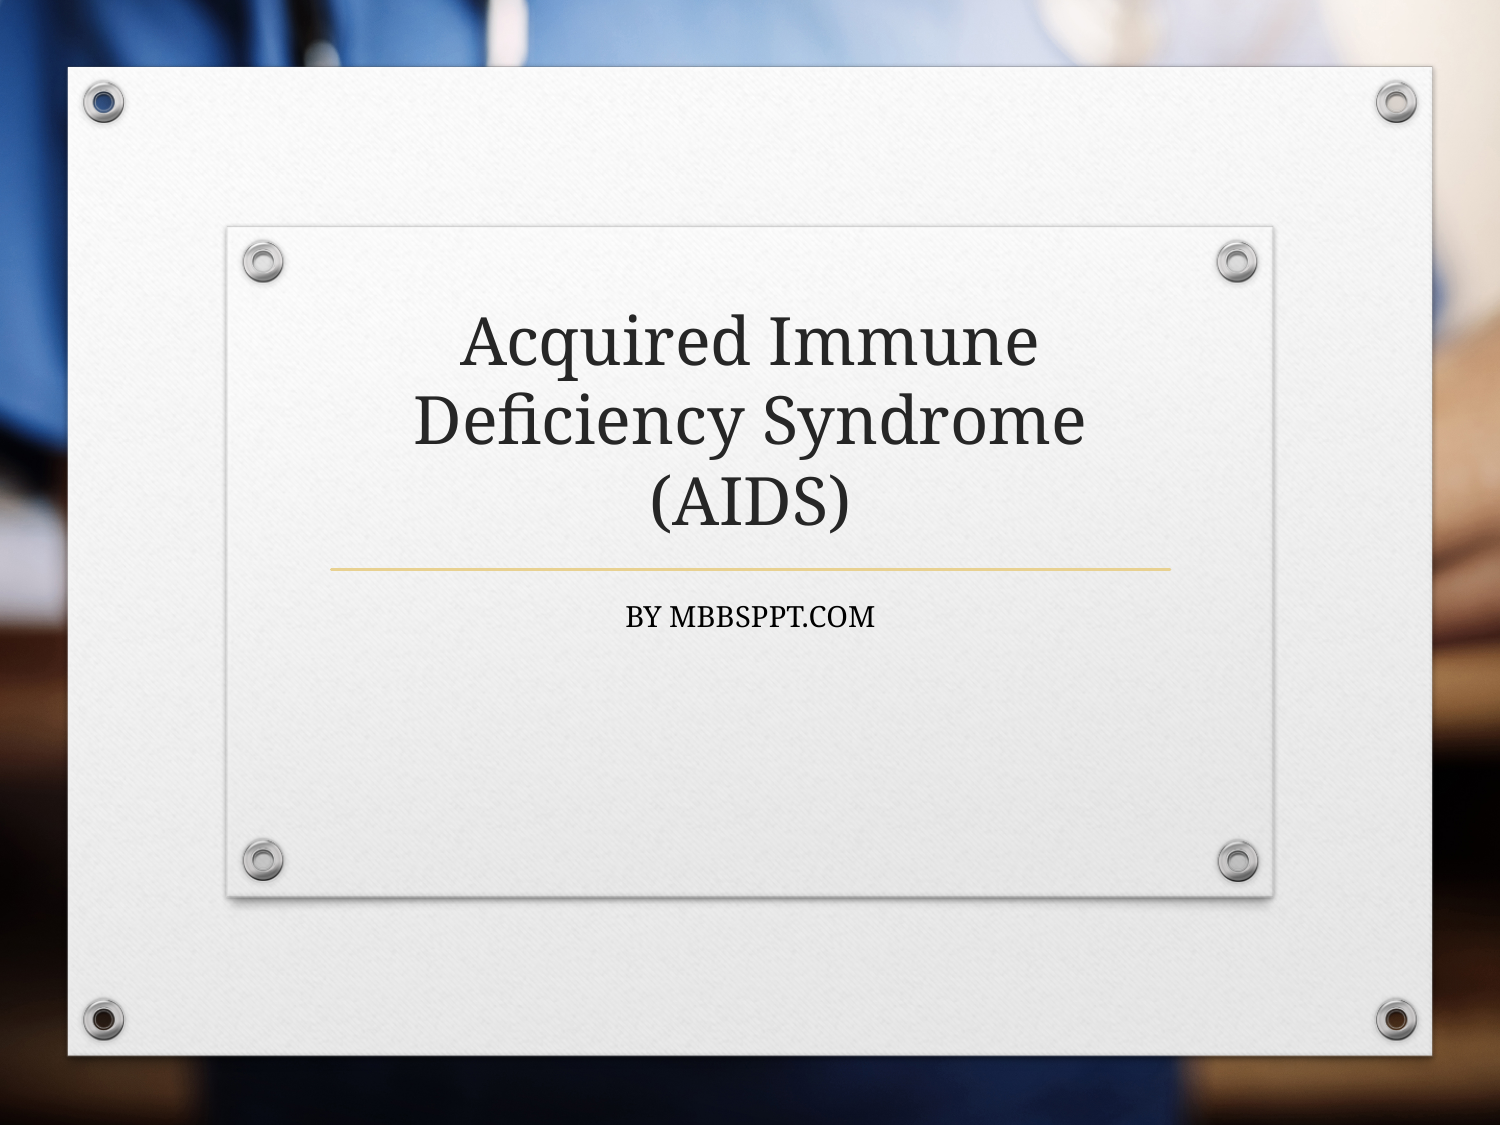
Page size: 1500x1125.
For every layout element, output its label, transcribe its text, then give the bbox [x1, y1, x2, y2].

picture [0, 0, 1500, 1125]
subtitle BY MBBSPPT.COM [315, 590, 1187, 817]
title Acquired Immune Deficiency Syndrome (AIDS) [315, 297, 1187, 546]
